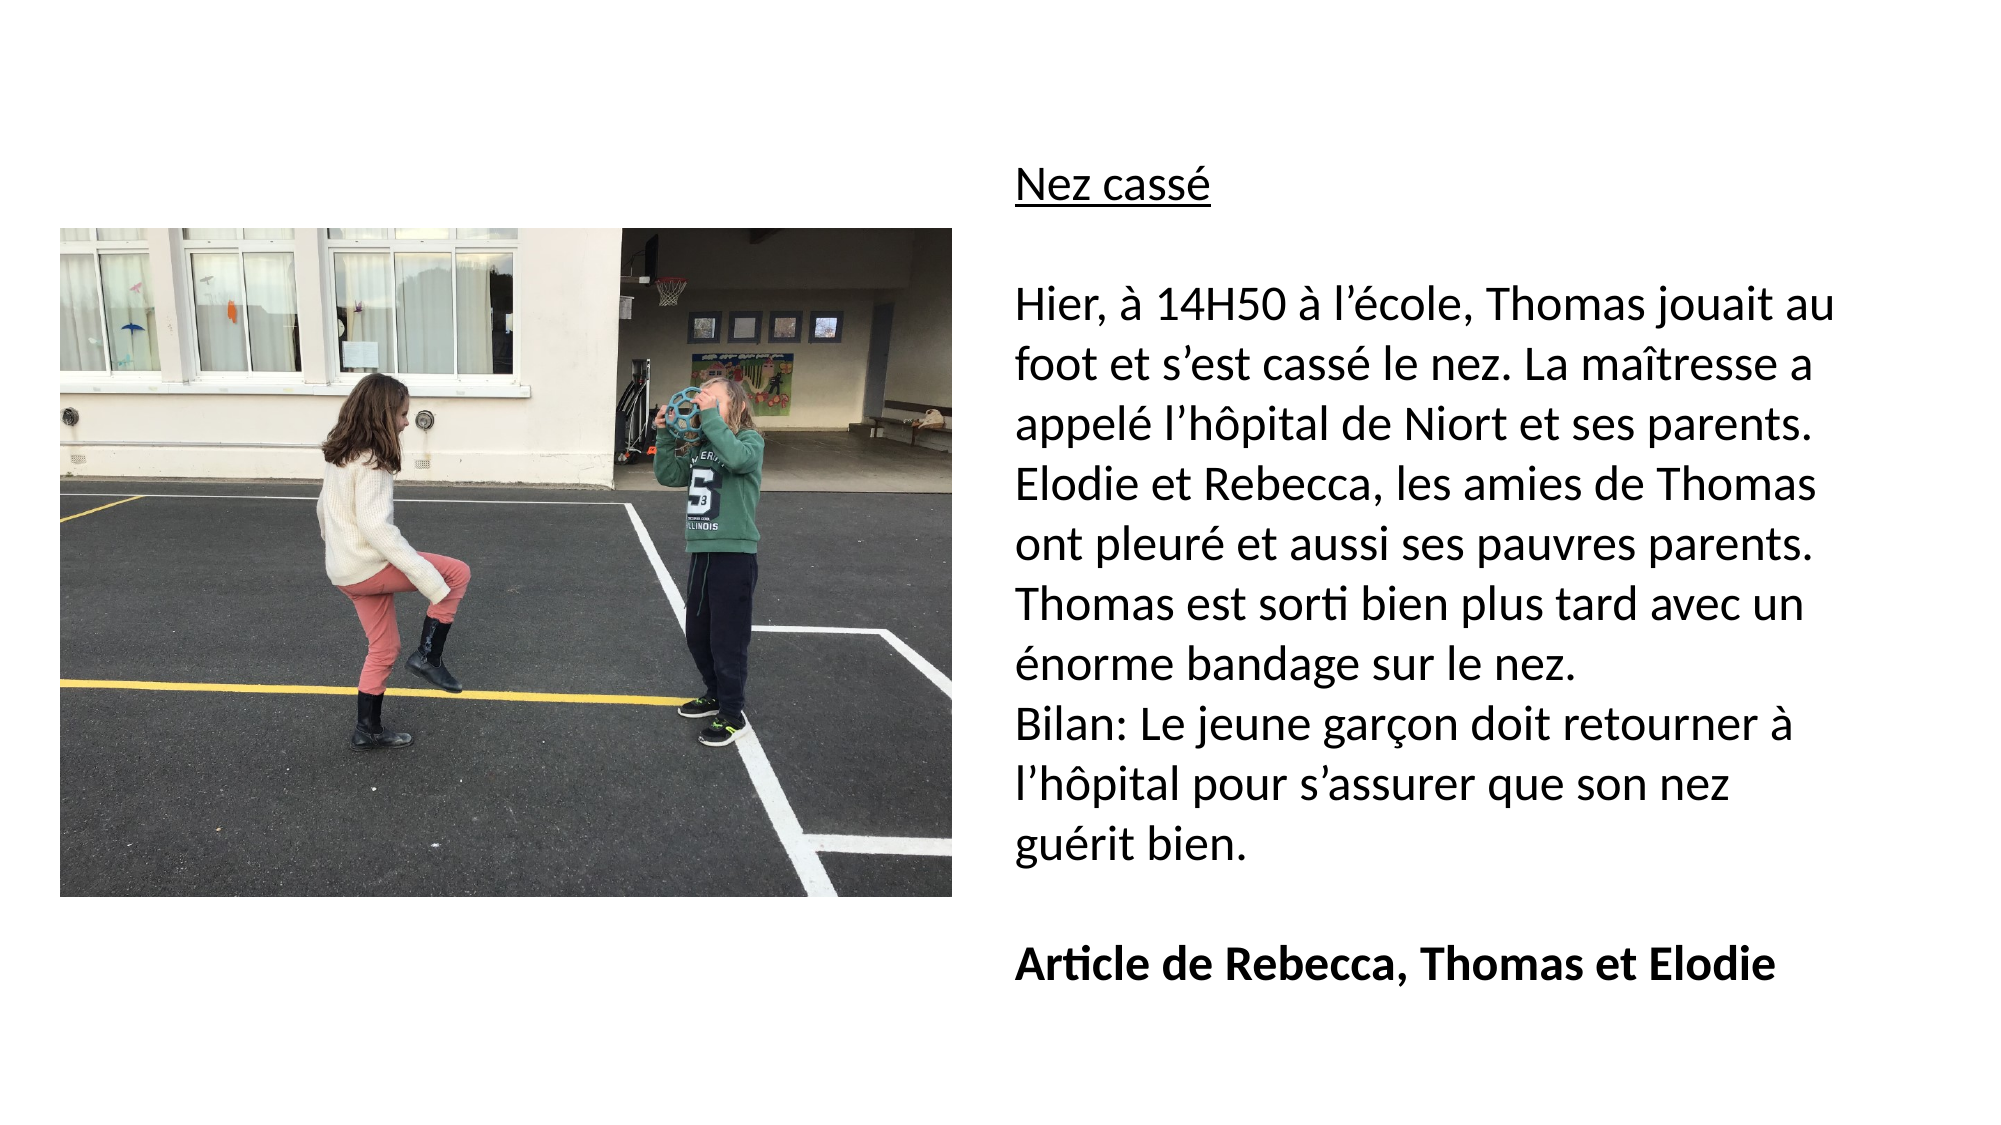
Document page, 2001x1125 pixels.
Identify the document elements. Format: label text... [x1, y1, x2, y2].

text_box Nez cassé Hier, à 14H50 à l’école, Thomas jouait au foot et s’est cassé le nez. La maîtresse a appelé l’hôpital de Niort et ses parents. Elodie et Rebecca, les amies de Thomas ont pleuré et aussi ses pauvres parents. Thomas est sorti bien plus tard avec un énorme bandage sur le nez. Bilan: Le jeune garçon doit retourner à l’hôpital pour s’assurer que son nez guérit bien. Article de Rebecca, Thomas et Elodie [999, 143, 1862, 998]
picture [59, 228, 952, 897]
